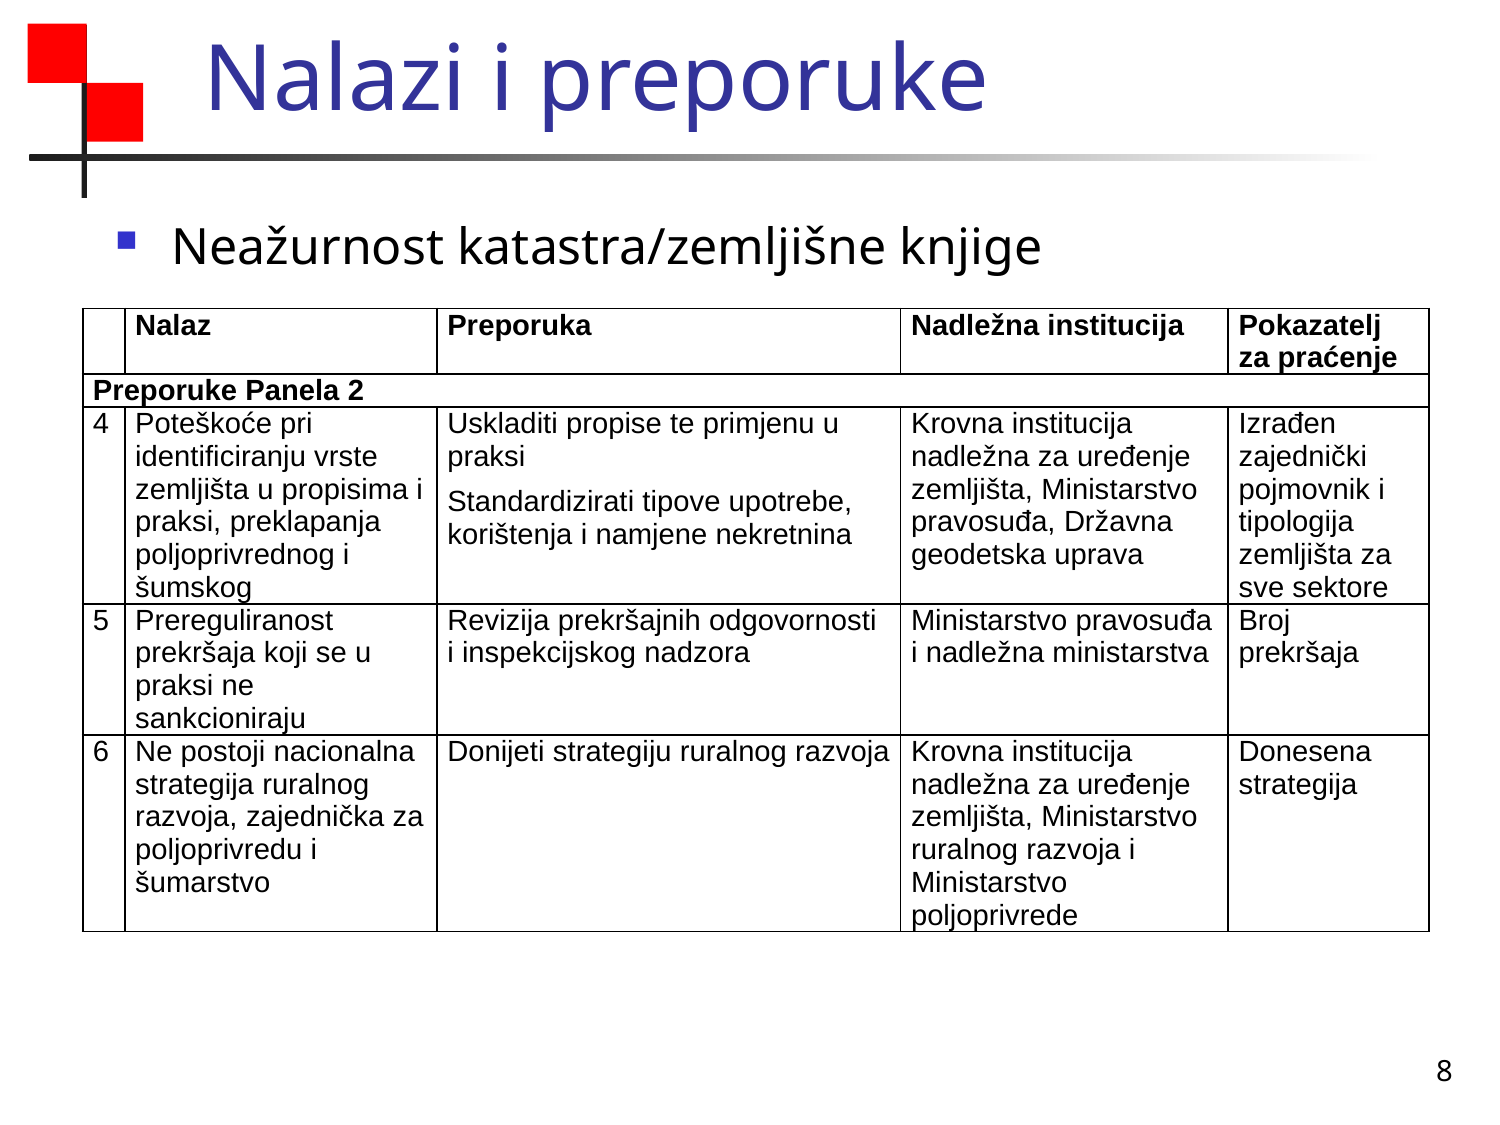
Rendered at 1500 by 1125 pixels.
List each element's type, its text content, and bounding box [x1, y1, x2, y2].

table_cell Krovna institucija nadležna za uređenje zemljišta, Ministarstvo pravosuđa, Državna geodetska uprava [901, 408, 1227, 603]
table_cell Uskladiti propise te primjenu u praksi Standardizirati tipove upotrebe, korištenja i namjene nekretnina [438, 408, 900, 603]
table_cell Donesena strategija [1229, 736, 1428, 931]
table_cell Ministarstvo pravosuđa i nadležna ministarstva [901, 605, 1227, 734]
table_cell 4 [84, 408, 124, 603]
table_header Nadležna institucija [901, 309, 1227, 373]
table_header [84, 309, 124, 373]
table_cell Poteškoće pri identificiranju vrste zemljišta u propisima i praksi, preklapanja poljoprivrednog i šumskog [126, 408, 436, 603]
table_cell Prereguliranost prekršaja koji se u praksi ne sankcioniraju [126, 605, 436, 734]
table_cell Izrađen zajednički pojmovnik i tipologija zemljišta za sve sektore [1229, 408, 1428, 603]
table_cell Krovna institucija nadležna za uređenje zemljišta, Ministarstvo ruralnog razvoja i Ministarstvo poljoprivrede [901, 736, 1227, 931]
table_cell Preporuke Panela 2 [84, 375, 1428, 406]
table_cell Revizija prekršajnih odgovornosti i inspekcijskog nadzora [438, 605, 900, 734]
table_cell Ne postoji nacionalna strategija ruralnog razvoja, zajednička za poljoprivredu i šumarstvo [126, 736, 436, 931]
slide_number 8 [1154, 1023, 1468, 1100]
table_cell Broj prekršaja [1229, 605, 1428, 734]
table_header Nalaz [126, 309, 436, 373]
table_header Pokazatelj za praćenje [1229, 309, 1428, 373]
table_cell Donijeti strategiju ruralnog razvoja [438, 736, 900, 931]
list Neažurnost katastra/zemljišne knjige [100, 206, 1448, 1005]
table_cell 5 [84, 605, 124, 734]
title Nalazi i preporuke [188, 17, 1468, 137]
table_cell 6 [84, 736, 124, 931]
table_header Preporuka [438, 309, 900, 373]
